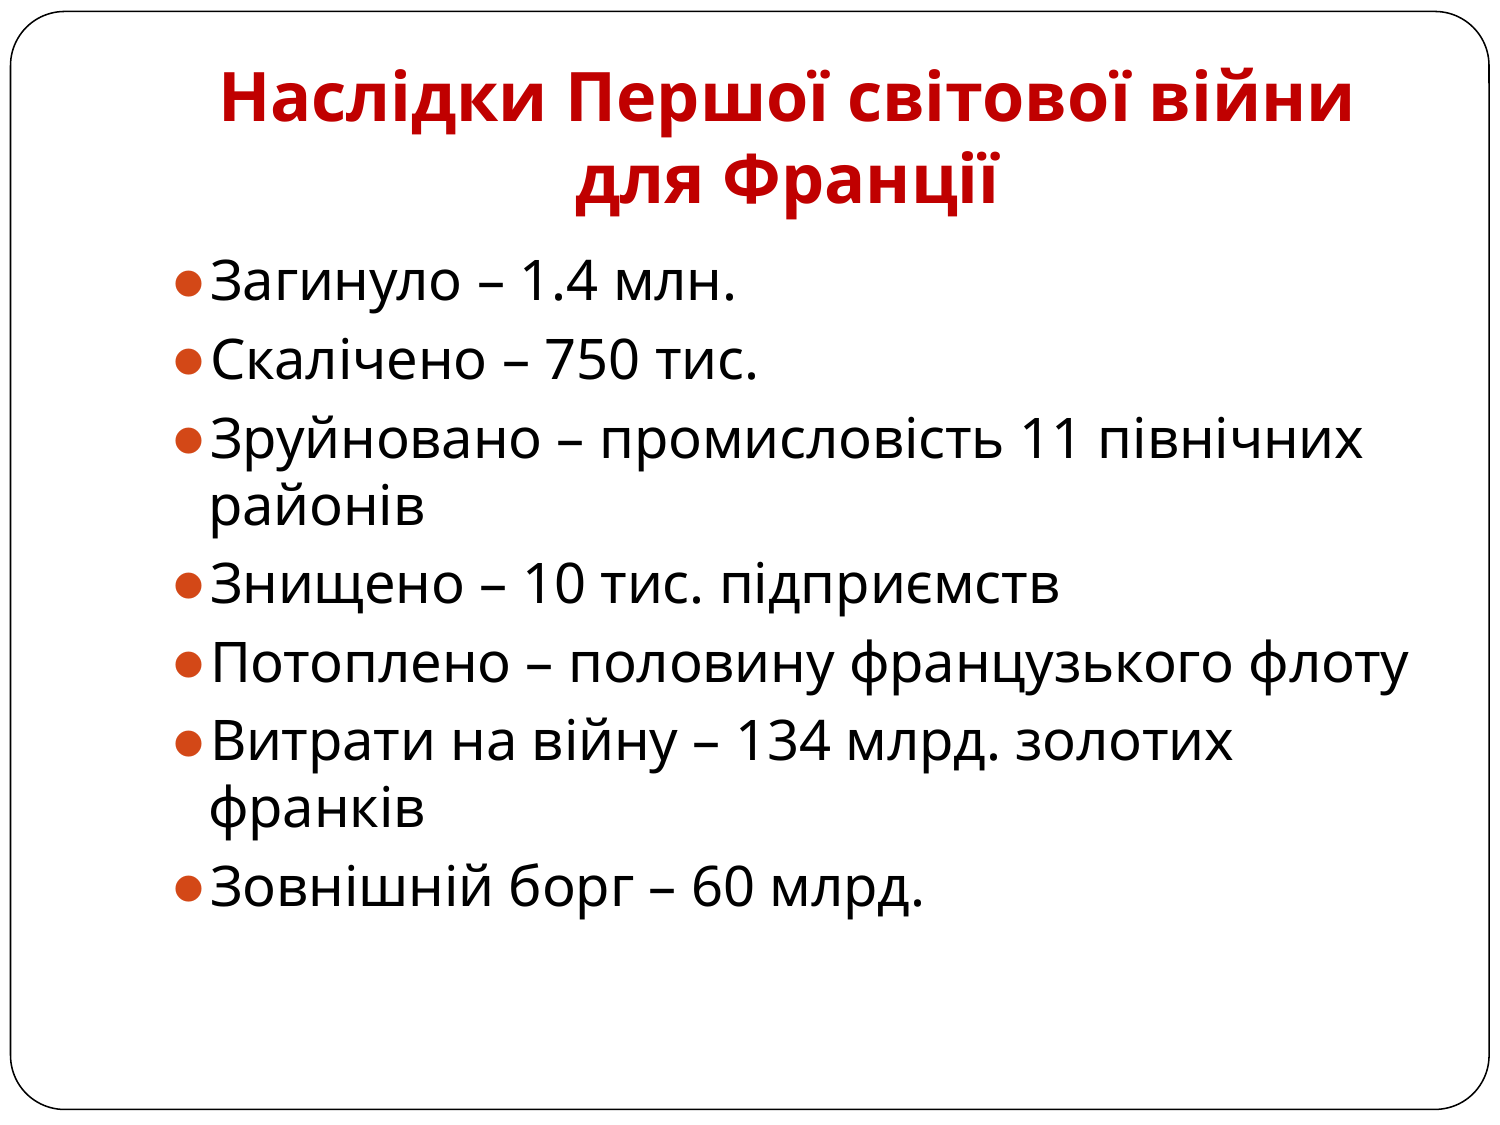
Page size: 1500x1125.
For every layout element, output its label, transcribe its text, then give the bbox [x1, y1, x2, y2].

list Загинуло – 1.4 млн. Скалічено – 750 тис. Зруйновано – промисловість 11 північних районів Знищено – 10 тис. підприємств Потоплено – половину французького флоту Витрати на війну – 134 млрд. золотих франків Зовнішній борг – 60 млрд. [150, 237, 1425, 988]
title Наслідки Першої світової війни для Франції [150, 45, 1425, 233]
